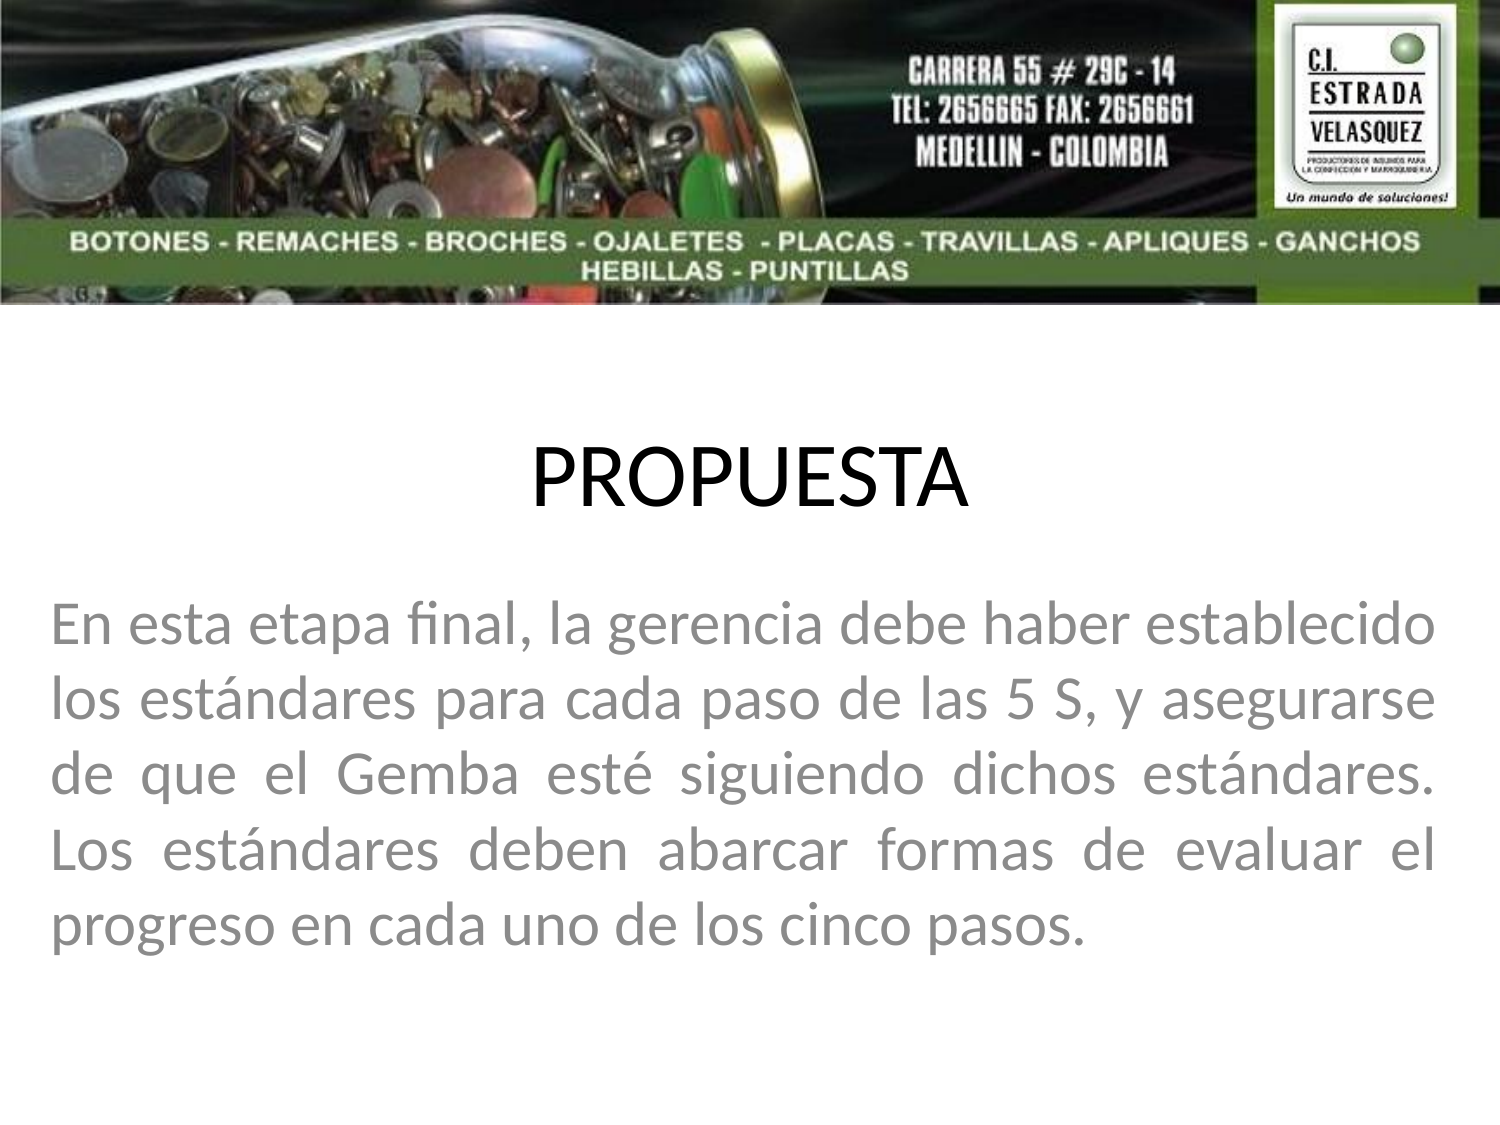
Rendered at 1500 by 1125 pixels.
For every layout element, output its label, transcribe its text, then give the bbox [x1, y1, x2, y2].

title PROPUESTA [112, 349, 1388, 574]
subtitle En esta etapa final, la gerencia debe haber establecido los estándares para cada paso de las 5 S, y asegurarse de que el Gemba esté siguiendo dichos estándares. Los estándares deben abarcar formas de evaluar el progreso en cada uno de los cinco pasos. [35, 574, 1454, 985]
picture [0, 0, 1500, 305]
